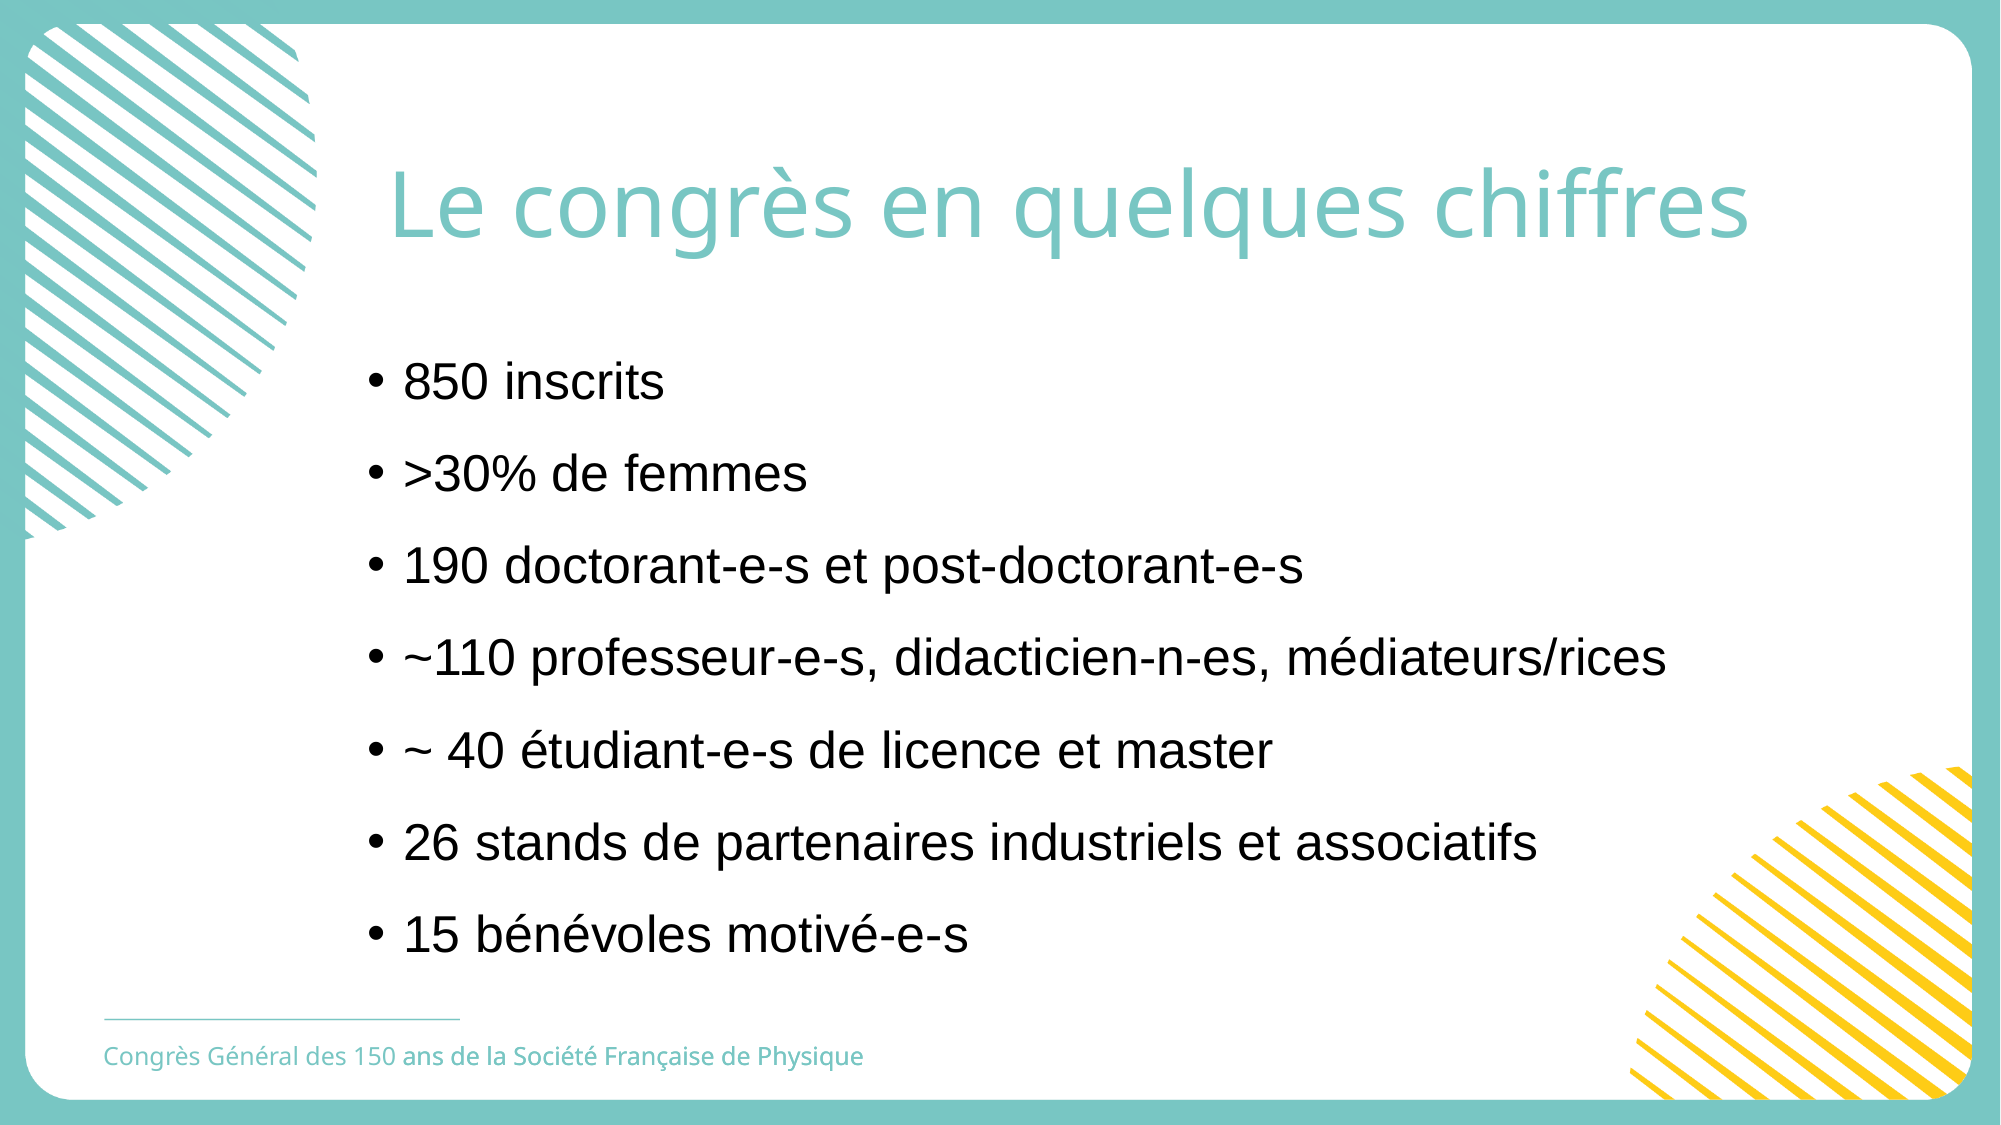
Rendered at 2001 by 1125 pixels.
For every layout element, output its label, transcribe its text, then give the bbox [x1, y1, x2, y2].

picture [0, 0, 2001, 1125]
list 850 inscrits >30% de femmes 190 doctorant-e-s et post-doctorant-e-s ~110 professeur-e-s, didacticien-n-es, médiateurs/rices ~ 40 étudiant-e-s de licence et master 26 stands de partenaires industriels et associatifs 15 bénévoles motivé-e-s [352, 346, 1842, 976]
title Le congrès en quelques chiffres [372, 99, 1863, 317]
